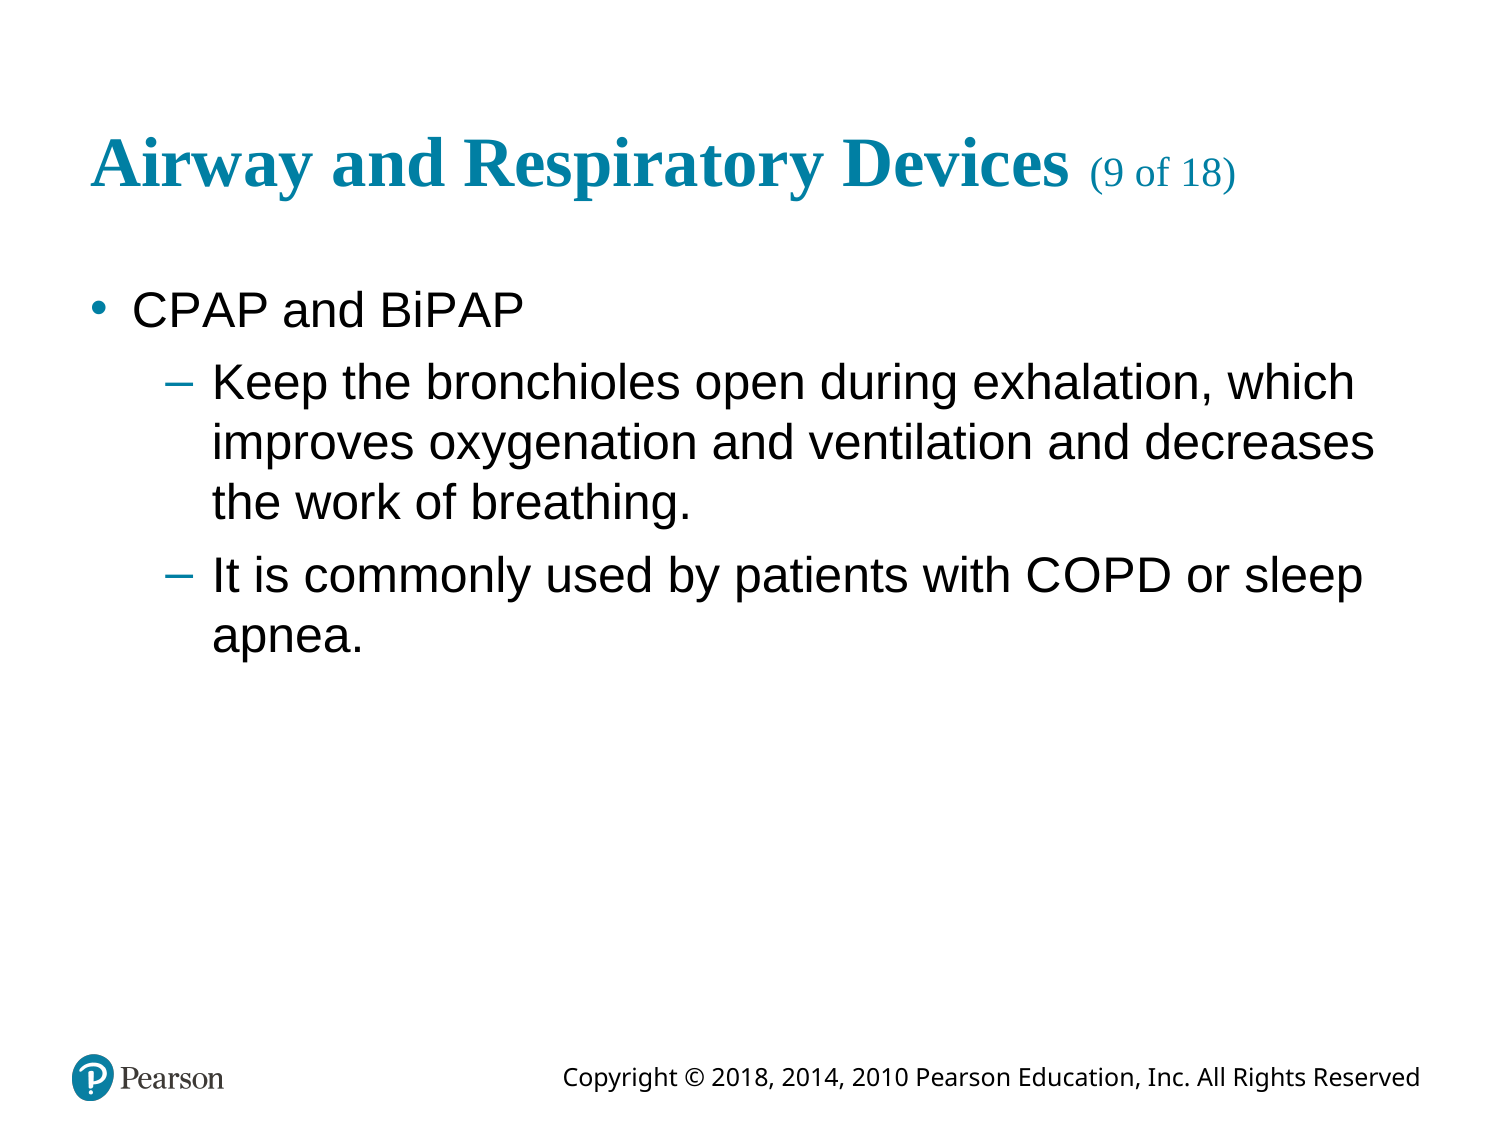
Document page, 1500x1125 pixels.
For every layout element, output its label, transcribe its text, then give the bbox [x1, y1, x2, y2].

picture [72, 1054, 88, 1070]
picture [72, 1087, 83, 1101]
picture [80, 1063, 106, 1088]
list C P A P and Bi P A P Keep the bronchioles open during exhalation, which improves oxygenation and ventilation and decreases the work of breathing. It is commonly used by patients with C O P D or sleep apnea. [75, 262, 1425, 682]
title Airway and Respiratory Devices (9 of 18) [75, 35, 1425, 216]
picture [98, 1054, 224, 1101]
